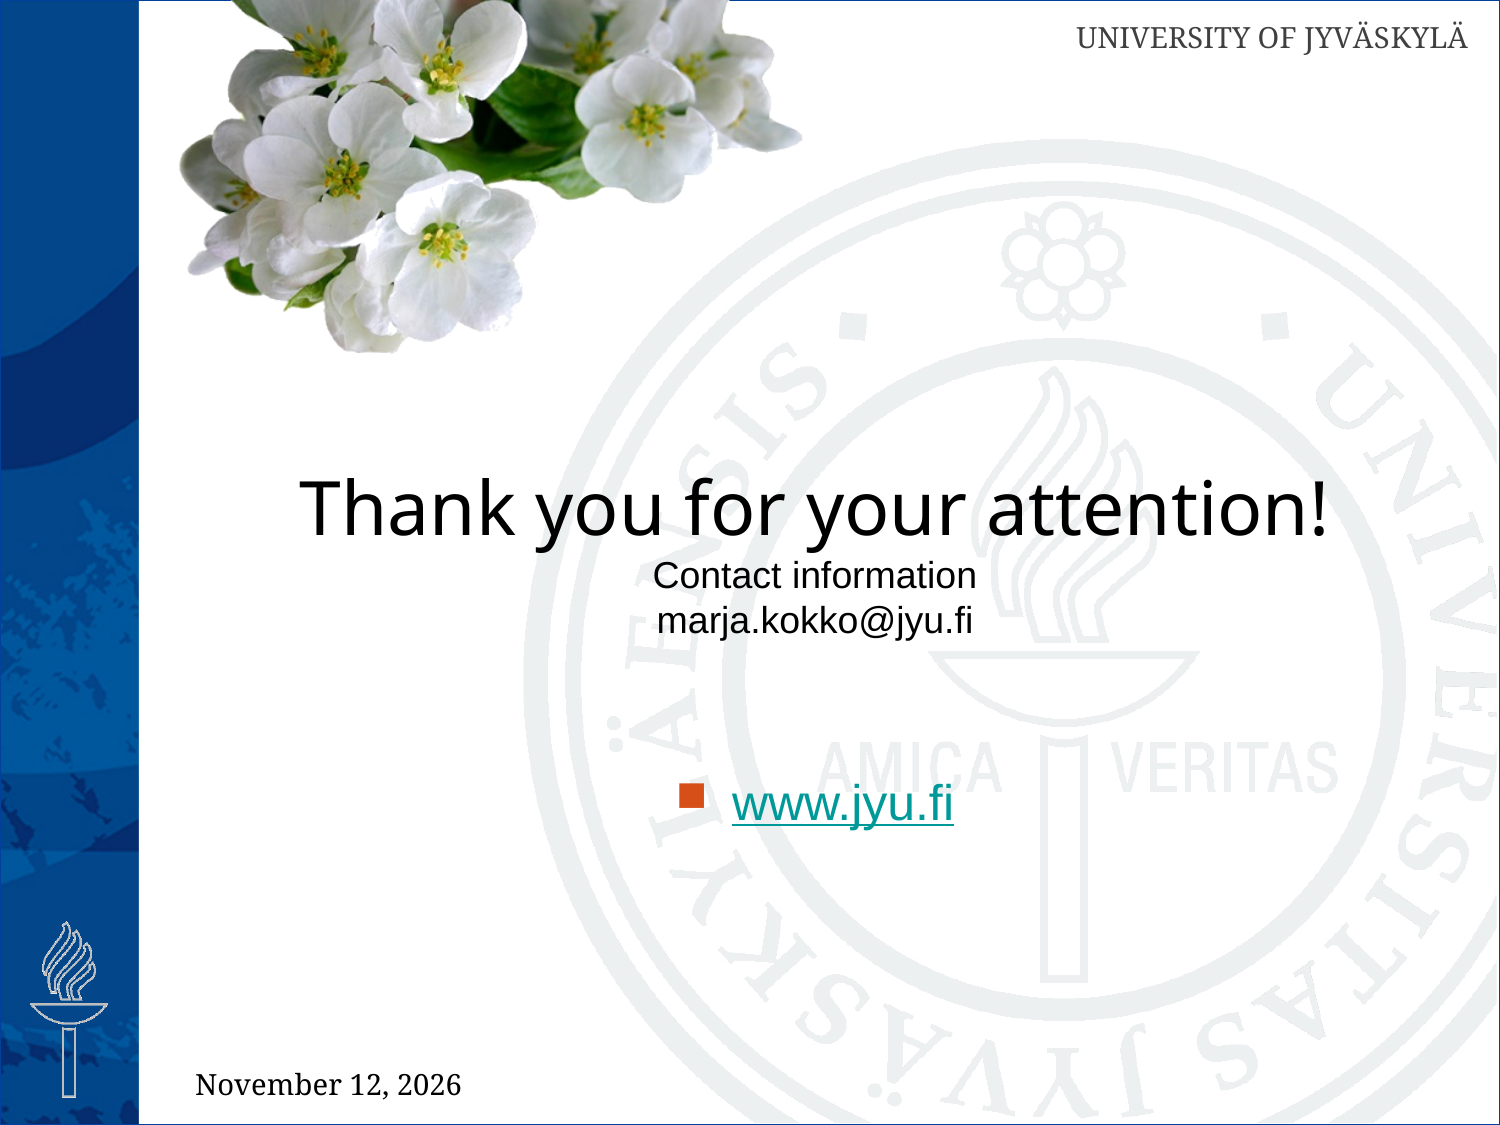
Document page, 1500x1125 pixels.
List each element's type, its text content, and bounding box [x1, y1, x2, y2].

list www.jyu.fi [182, 763, 1448, 870]
picture [141, 0, 1497, 1123]
picture [1, 1, 138, 1124]
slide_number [179, 1058, 578, 1125]
title Thank you for your attention! Contact information marja.kokko@jyu.fi [182, 337, 1448, 763]
